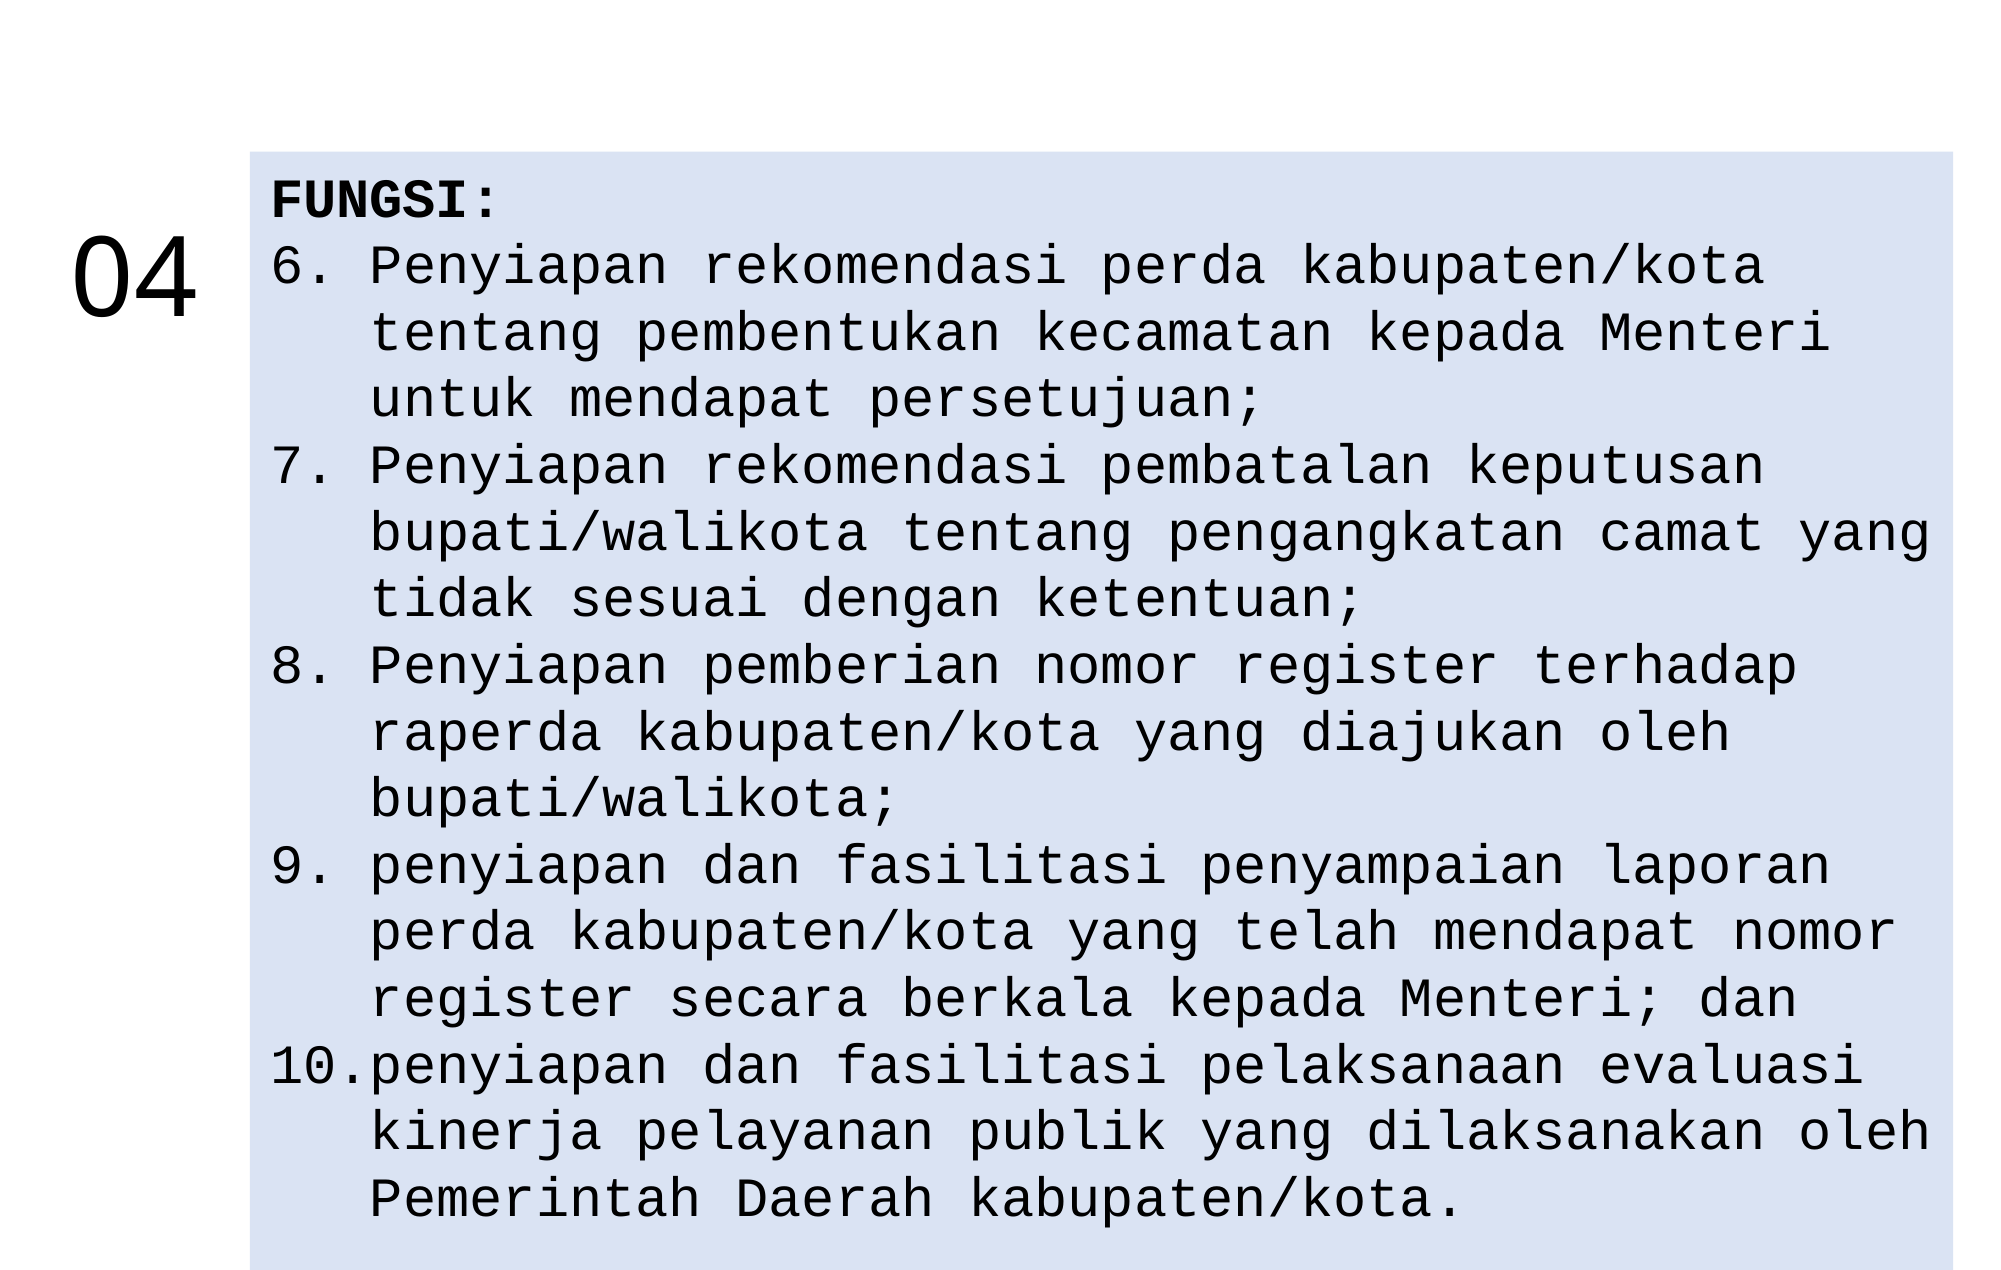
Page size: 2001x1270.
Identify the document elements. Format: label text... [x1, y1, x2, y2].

text_box 04 [56, 197, 214, 346]
text_box FUNGSI: Penyiapan rekomendasi perda kabupaten/kota tentang pembentukan kecamatan kepada Menteri untuk mendapat persetujuan; Penyiapan rekomendasi pembatalan keputusan bupati/walikota tentang pengangkatan camat yang tidak sesuai dengan ketentuan; Penyiapan pemberian nomor register terhadap raperda kabupaten/kota yang diajukan oleh bupati/walikota; penyiapan dan fasilitasi penyampaian laporan perda kabupaten/kota yang telah mendapat nomor register secara berkala kepada Menteri; dan penyiapan dan fasilitasi pelaksanaan evaluasi kinerja pelayanan publik yang dilaksanakan oleh Pemerintah Daerah kabupaten/kota. [249, 151, 1954, 1270]
